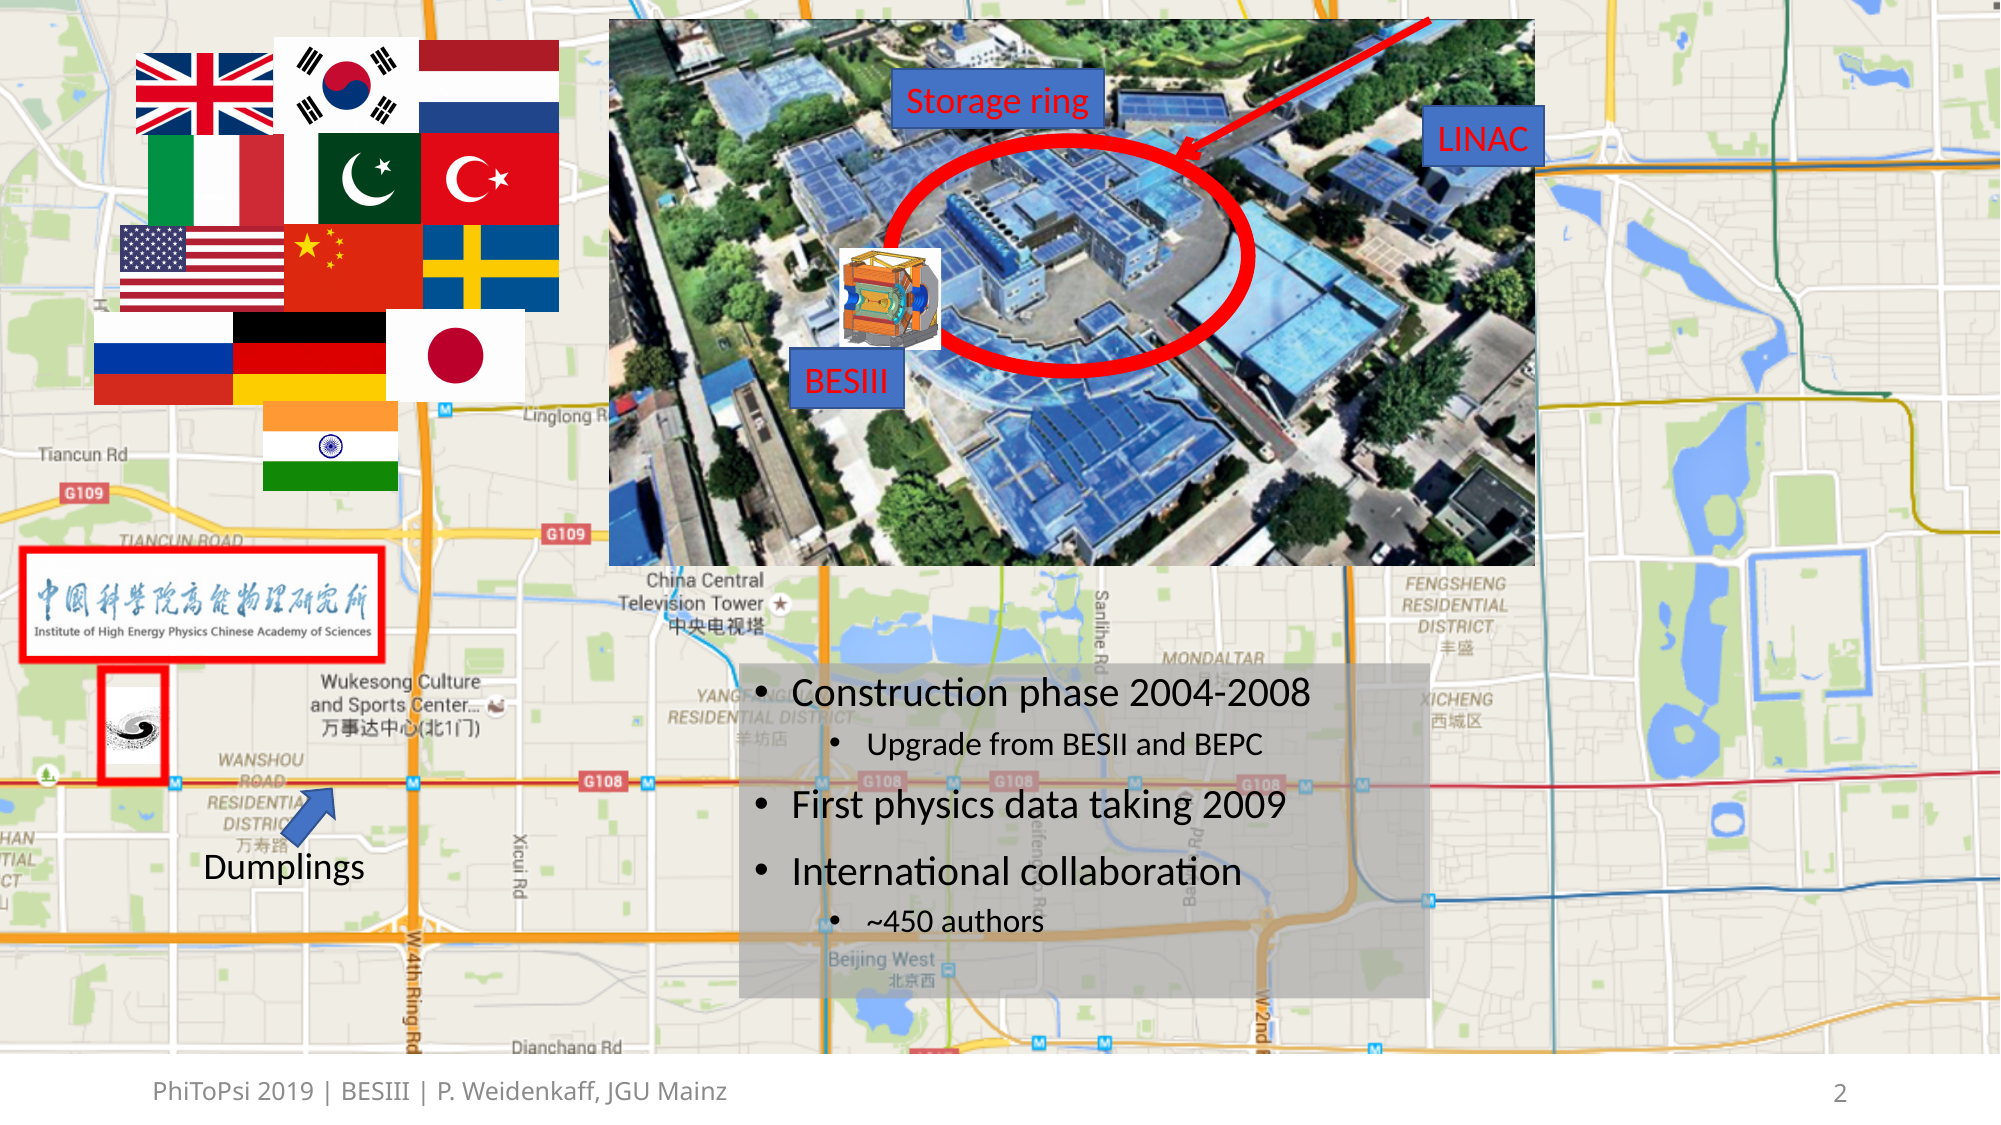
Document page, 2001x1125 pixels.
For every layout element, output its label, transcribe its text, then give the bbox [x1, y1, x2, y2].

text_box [789, 19, 1545, 410]
picture [0, 0, 2000, 1054]
footer PhiToPsi 2019 | BESIII | P. Weidenkaff, JGU Mainz [137, 1062, 1000, 1123]
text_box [94, 37, 559, 491]
slide_number 1 [1412, 1064, 1863, 1125]
